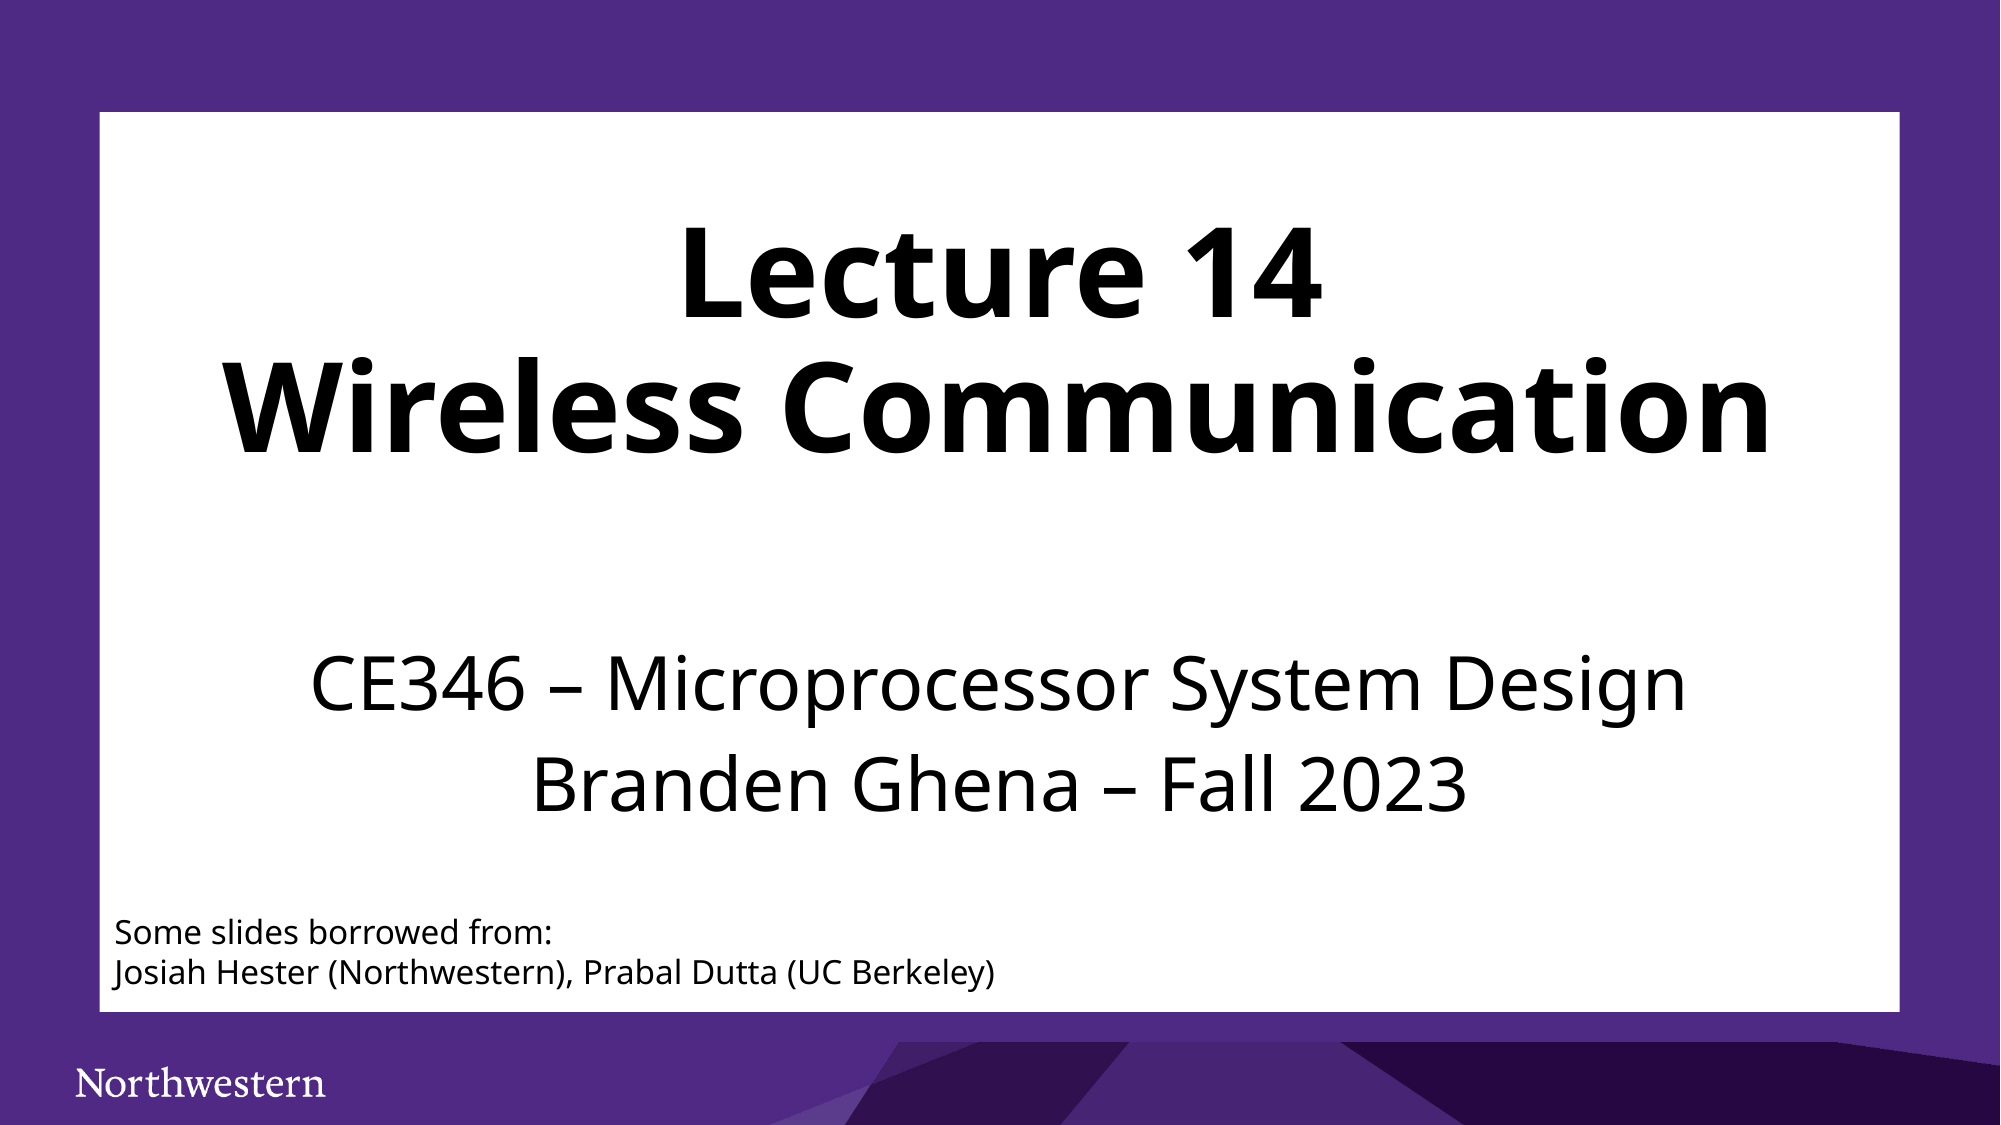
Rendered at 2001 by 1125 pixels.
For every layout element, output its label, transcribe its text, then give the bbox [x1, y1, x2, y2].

title Lecture 14 Wireless Communication [99, 112, 1900, 488]
picture [0, 1042, 2000, 1125]
subtitle CE346 – Microprocessor System Design Branden Ghena – Fall 2023 [99, 637, 1900, 863]
text_box Some slides borrowed from: Josiah Hester (Northwestern), Prabal Dutta (UC Berkeley) [99, 904, 1900, 999]
